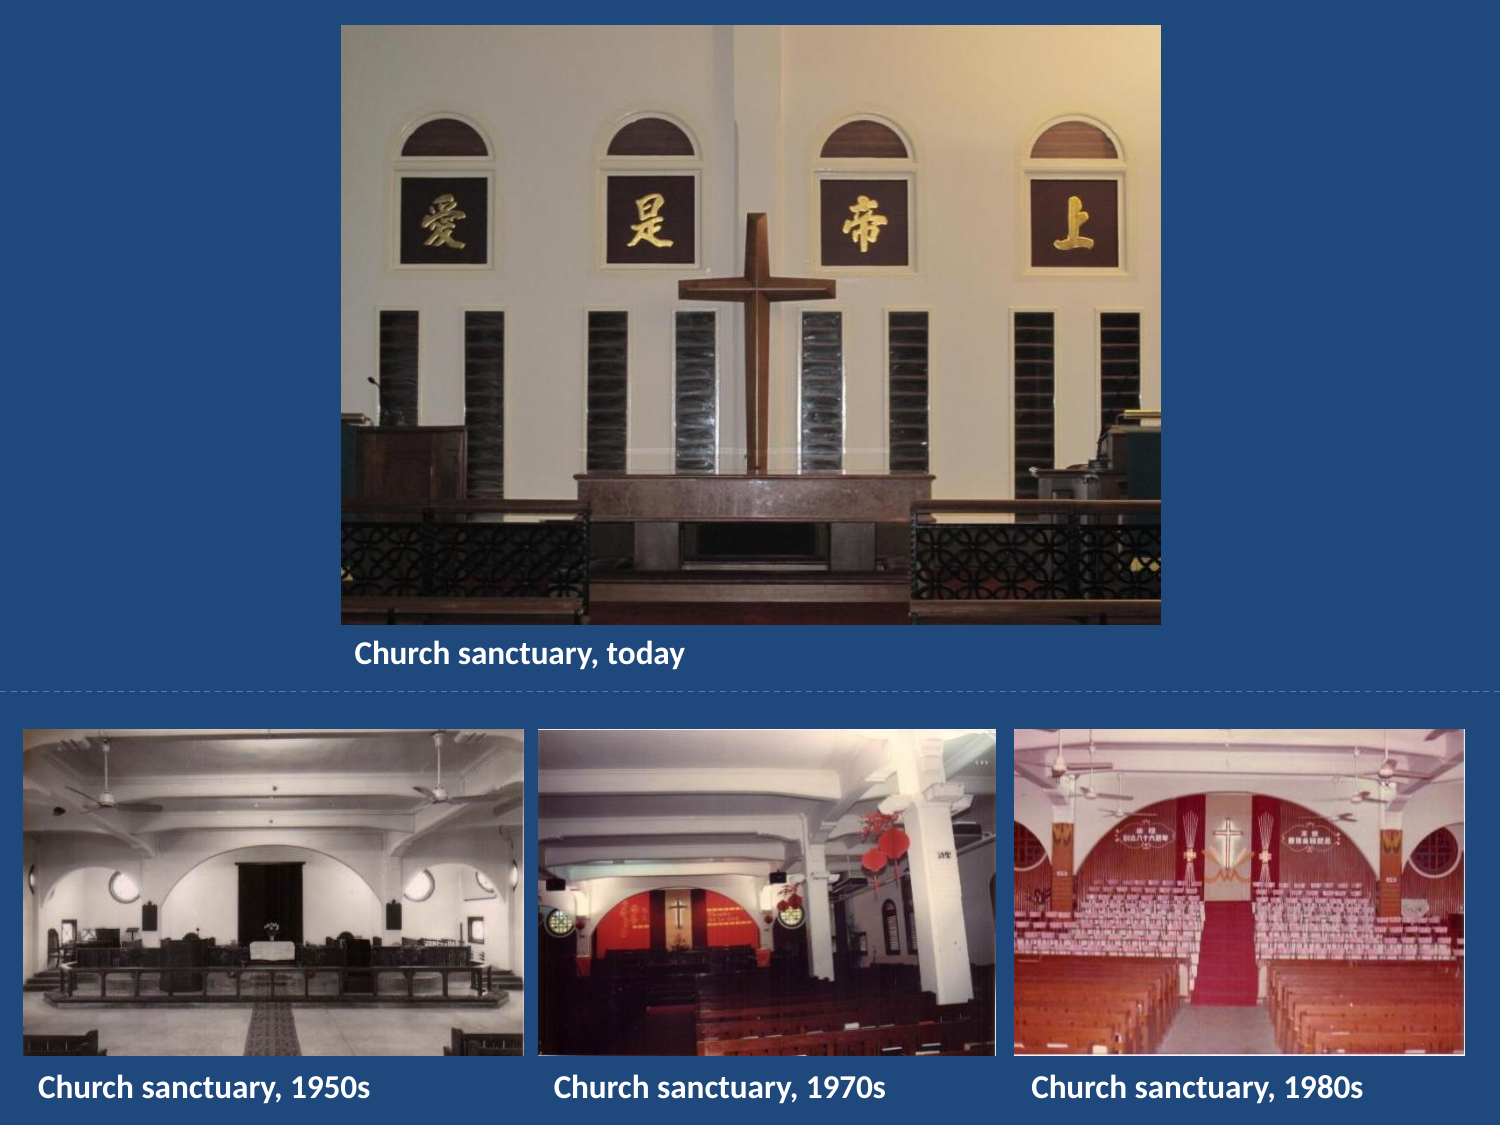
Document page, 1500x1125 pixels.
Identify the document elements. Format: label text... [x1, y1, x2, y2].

text_box Church sanctuary, 1980s [1016, 1065, 1453, 1113]
text_box Church sanctuary, today [339, 632, 879, 679]
picture [538, 729, 996, 1056]
picture [341, 24, 1161, 626]
picture [23, 729, 524, 1056]
text_box Church sanctuary, 1950s [23, 1057, 538, 1113]
picture [1013, 729, 1465, 1056]
text_box Church sanctuary, 1970s [538, 1057, 1016, 1113]
